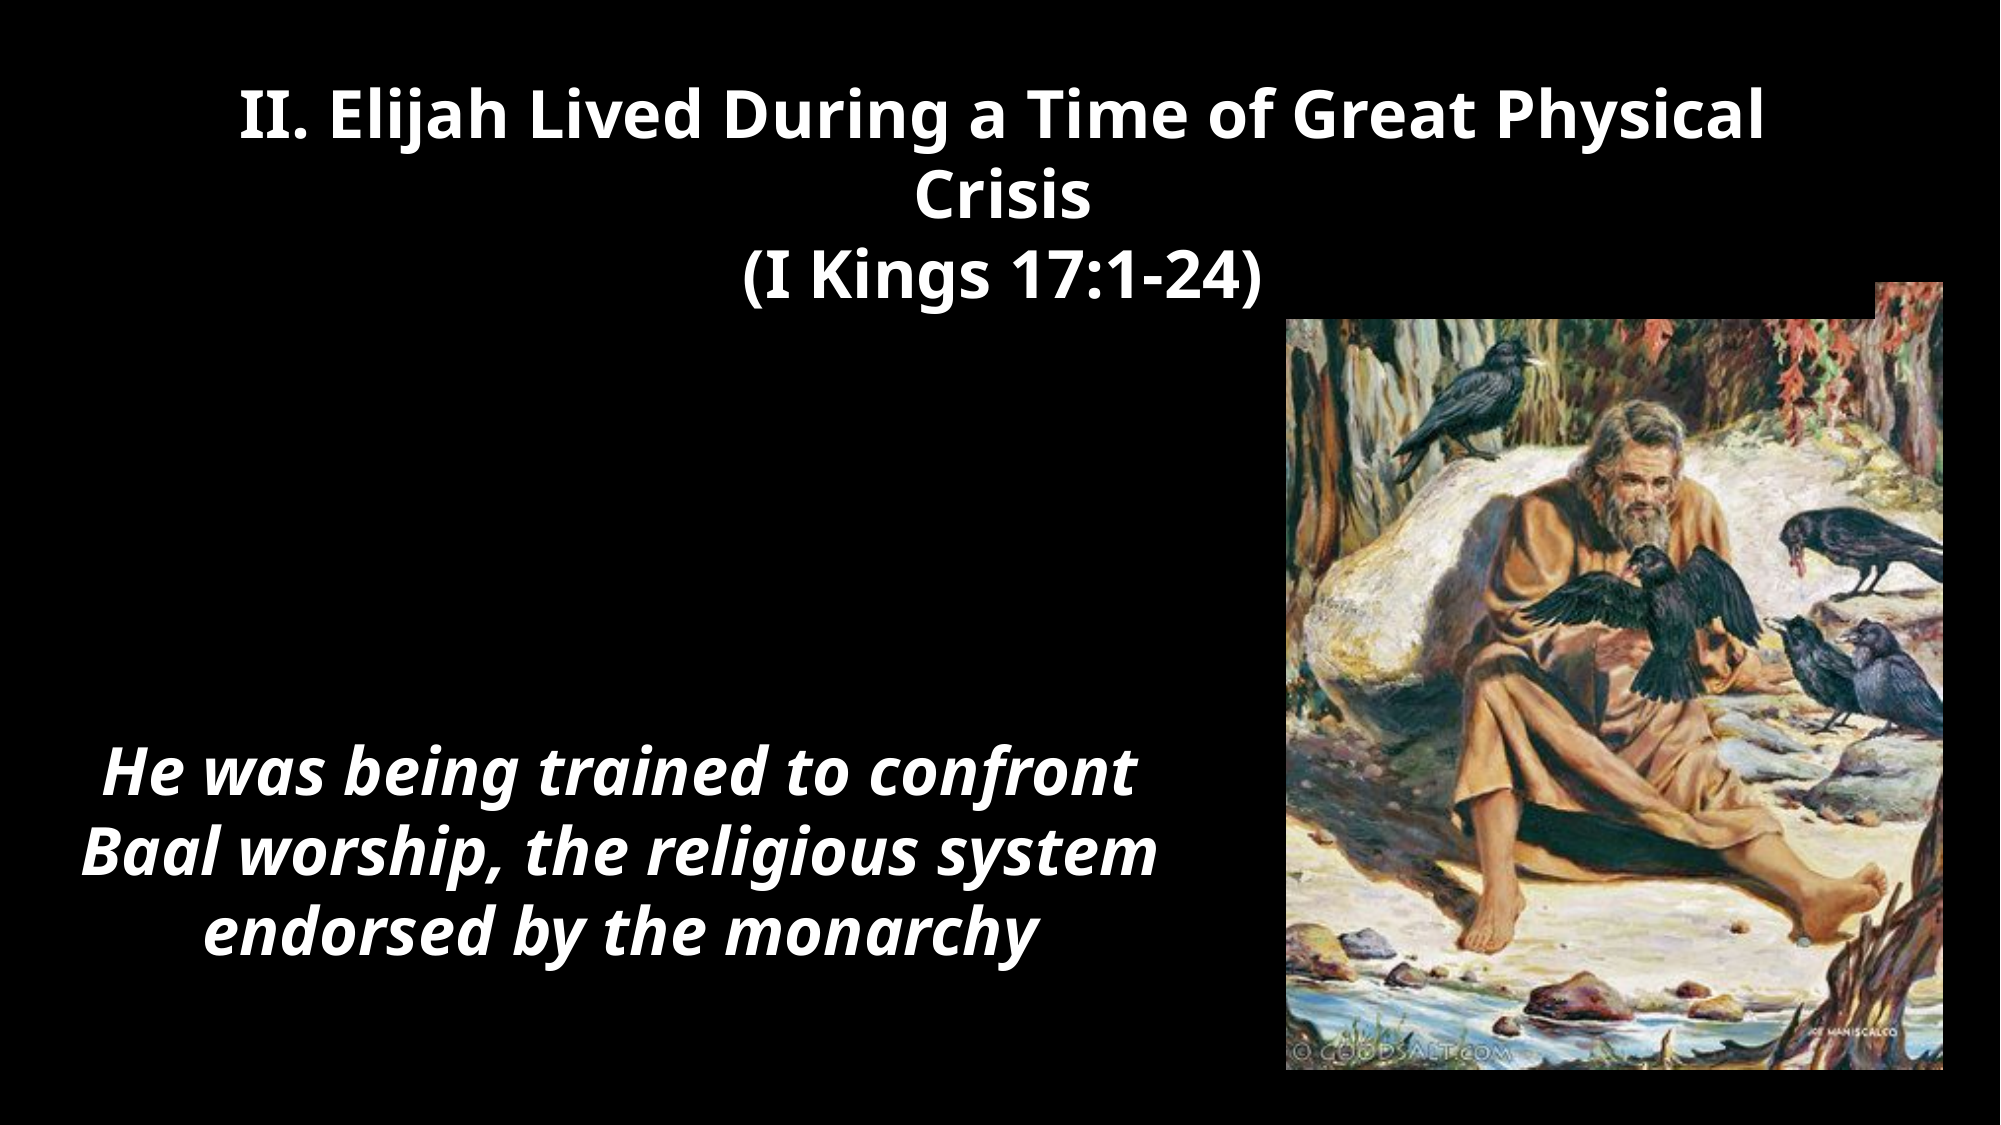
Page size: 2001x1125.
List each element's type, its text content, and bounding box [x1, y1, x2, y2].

text_box II. Elijah Lived During a Time of Great Physical Crisis (I Kings 17:1-24) [131, 64, 1875, 319]
picture [1286, 282, 1943, 1070]
text_box He was being trained to confront Baal worship, the religious system endorsed by the monarchy [51, 721, 1190, 976]
